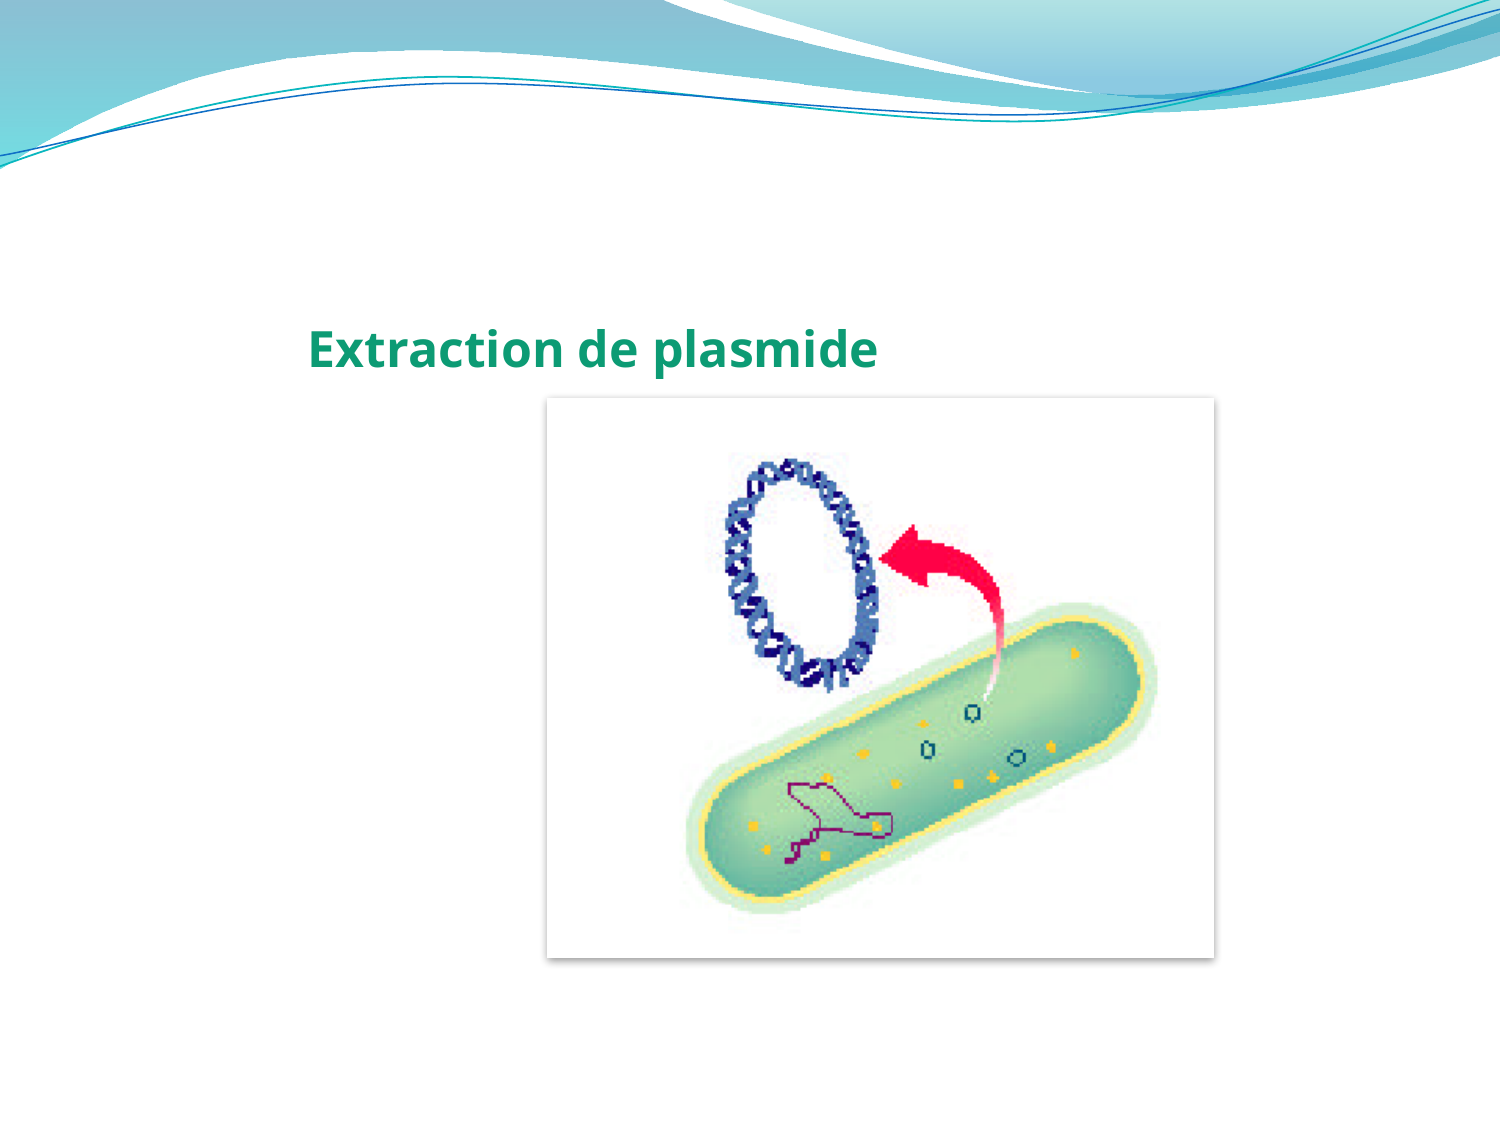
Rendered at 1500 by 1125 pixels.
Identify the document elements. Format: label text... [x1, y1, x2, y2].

picture [561, 412, 1200, 945]
text_box Extraction de plasmide [292, 280, 1016, 385]
